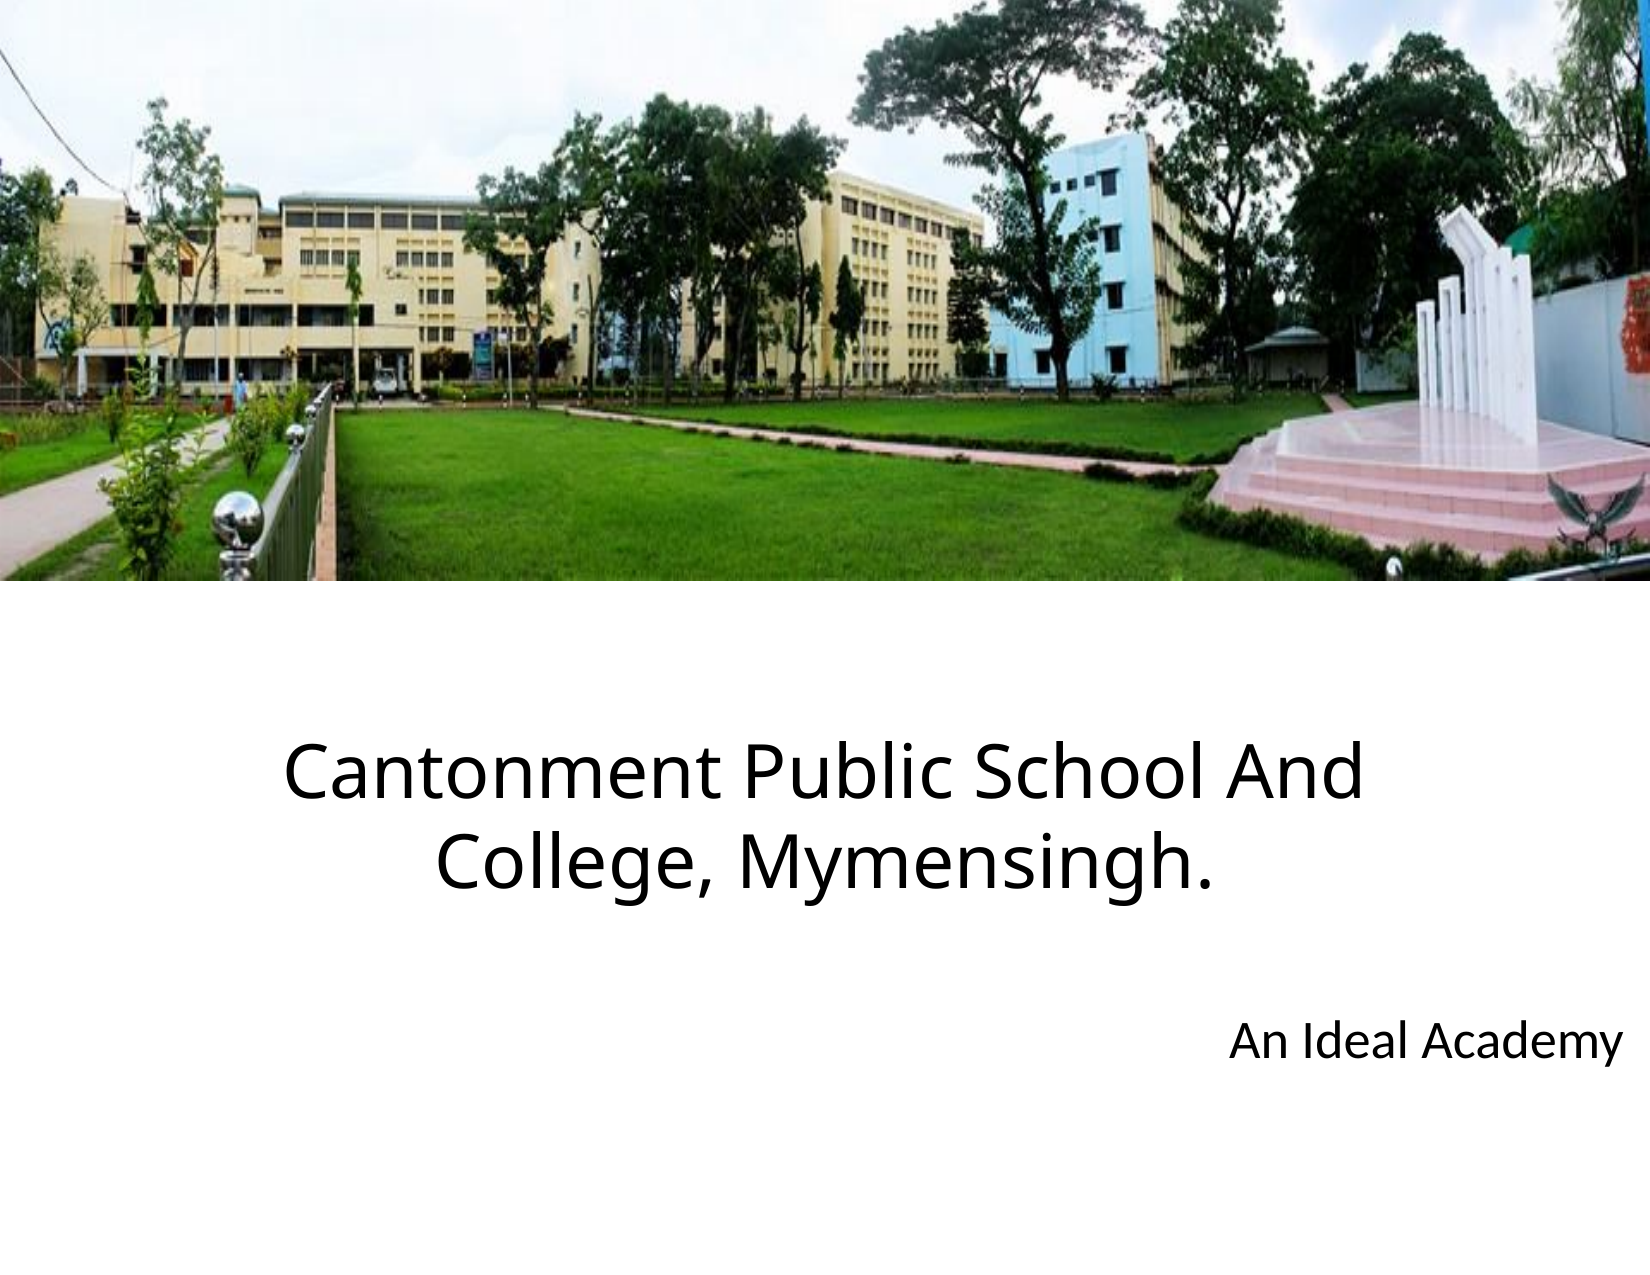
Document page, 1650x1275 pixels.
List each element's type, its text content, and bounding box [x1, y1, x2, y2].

picture [0, 0, 1650, 582]
subtitle An Ideal Academy [495, 762, 1650, 1089]
title Cantonment Public School And College, Mymensingh. [123, 676, 1527, 950]
